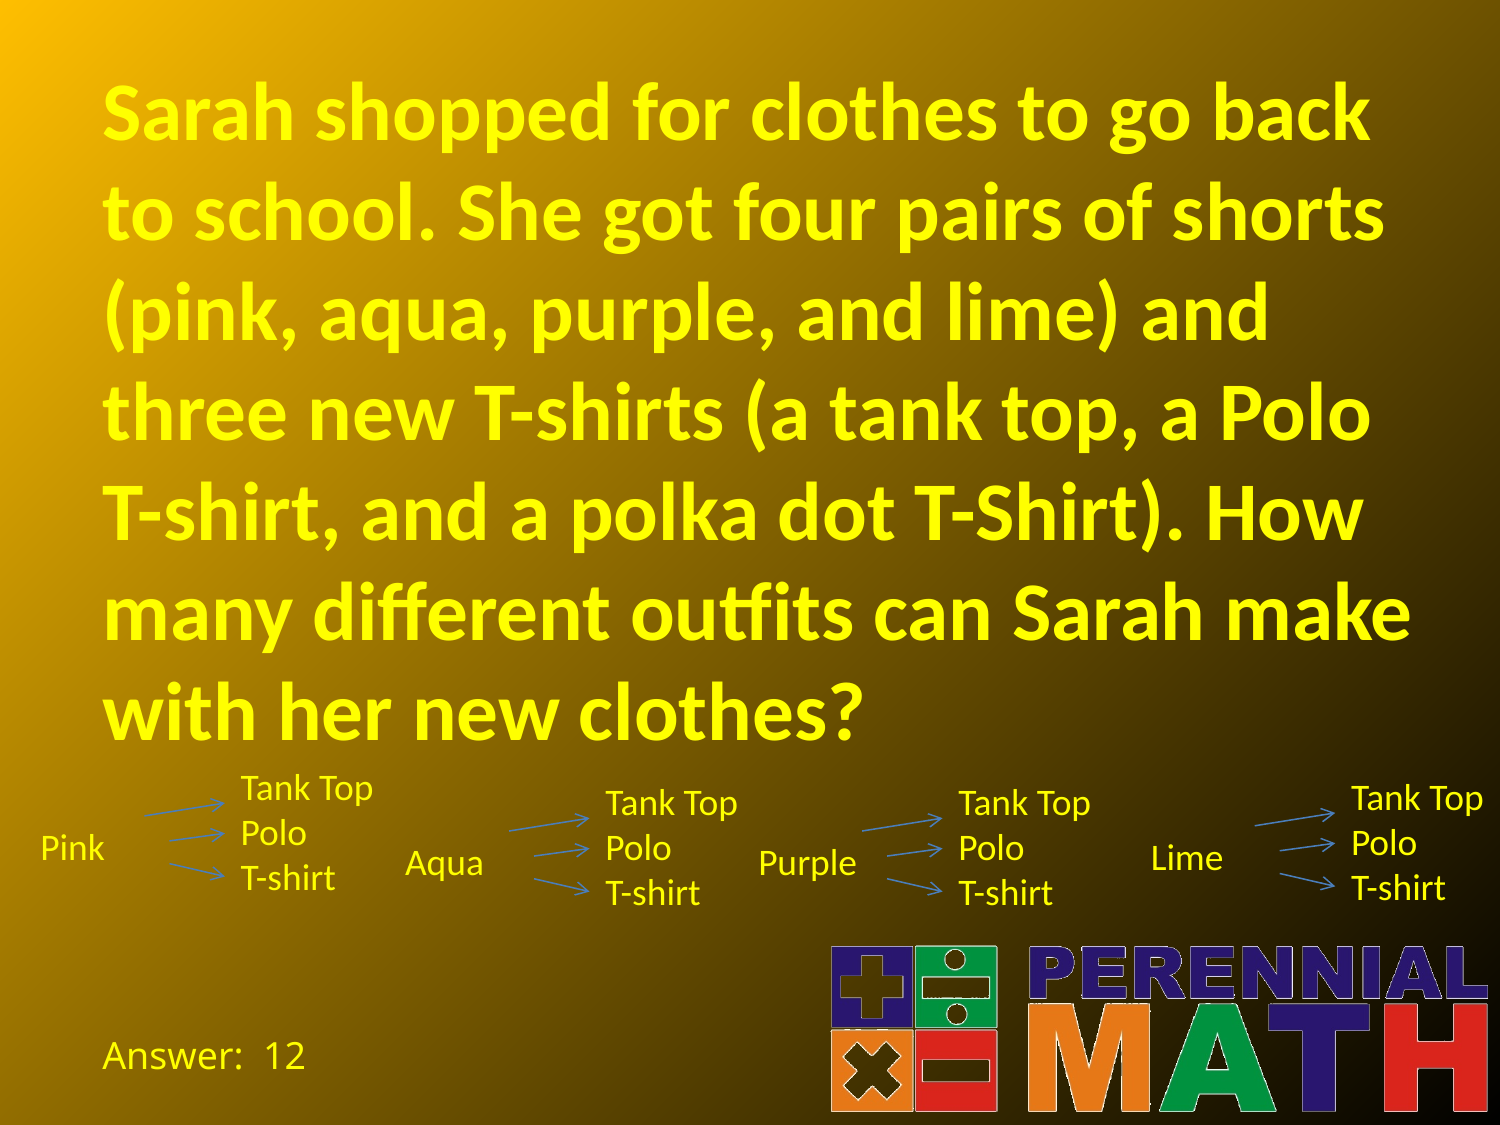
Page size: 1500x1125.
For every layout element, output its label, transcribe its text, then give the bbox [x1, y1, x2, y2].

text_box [389, 770, 740, 923]
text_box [24, 755, 390, 907]
text_box Answer: 12 [87, 1024, 650, 1085]
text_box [742, 770, 1108, 923]
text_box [1135, 764, 1500, 917]
picture [822, 933, 1500, 1117]
subtitle Sarah shopped for clothes to go back to school. She got four pairs of shorts (pink, aqua, purple, and lime) and three new T-shirts (a tank top, a Polo T-shirt, and a polka dot T-Shirt). How many different outfits can Sarah make with her new clothes? [87, 50, 1438, 638]
